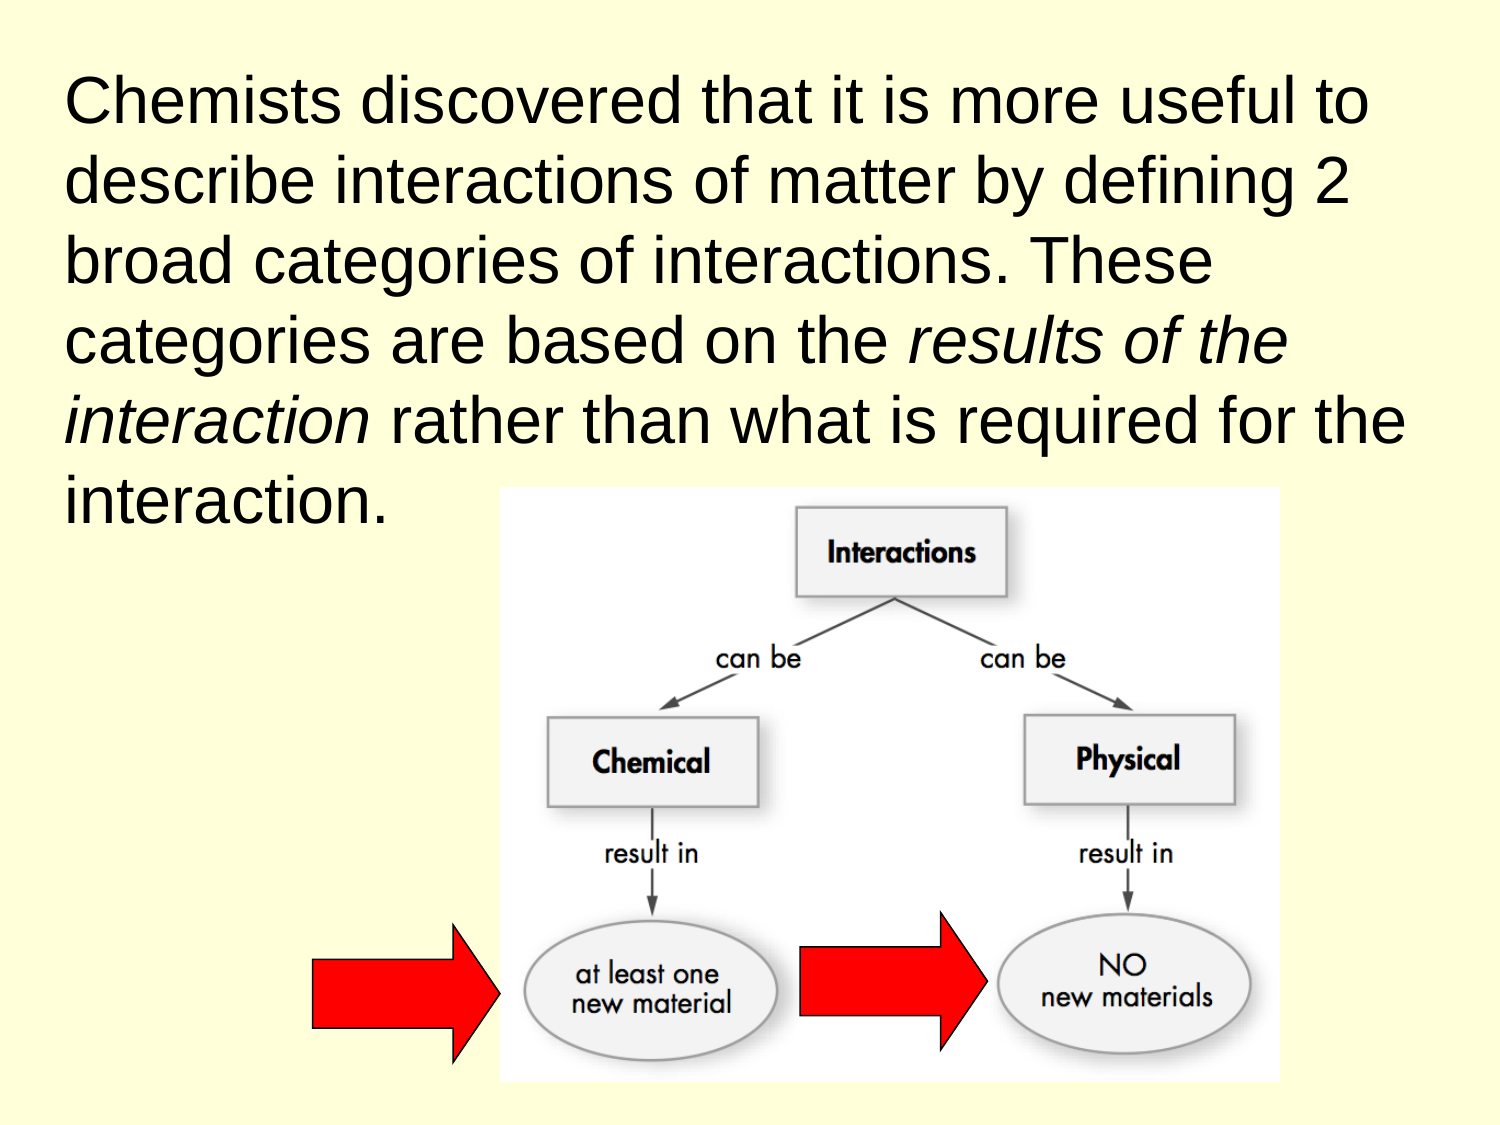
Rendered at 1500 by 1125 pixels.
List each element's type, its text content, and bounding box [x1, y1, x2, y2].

text_box [312, 924, 494, 1063]
picture [499, 487, 1280, 1082]
text_box Chemists discovered that it is more useful to describe interactions of matter by defining 2 broad categories of interactions. These categories are based on the results of the interaction rather than what is required for the interaction. [50, 49, 1450, 545]
